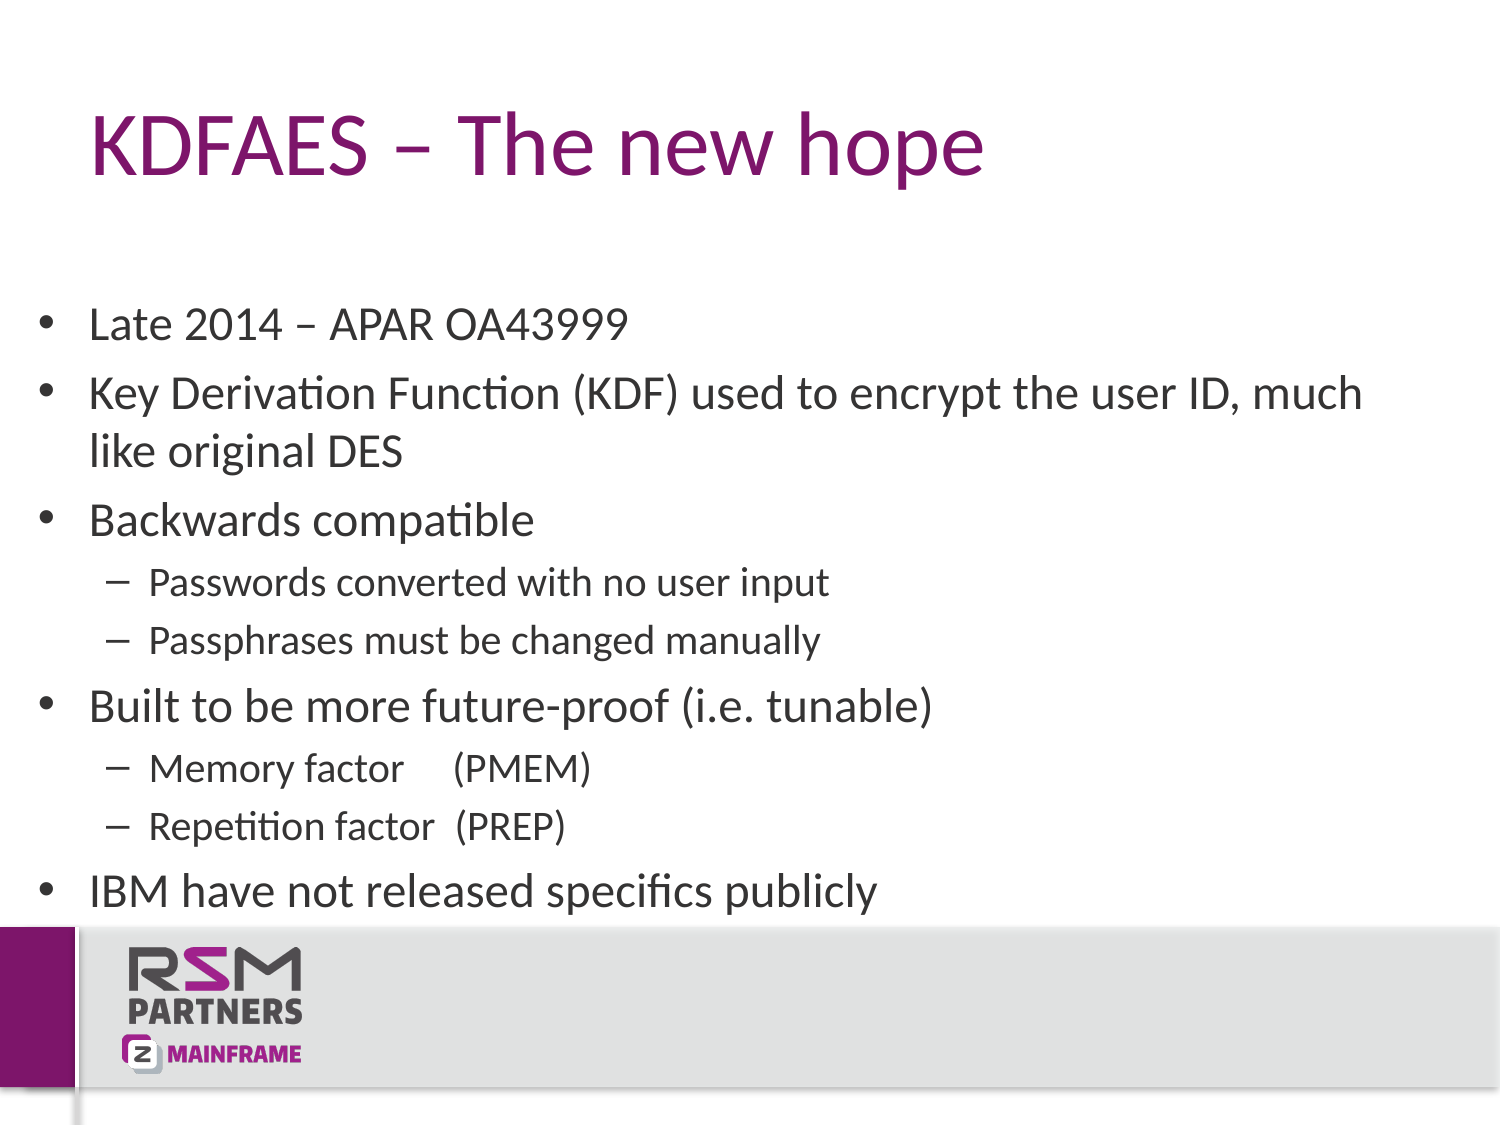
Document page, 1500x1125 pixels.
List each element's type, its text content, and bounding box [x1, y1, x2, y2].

list Late 2014 – APAR OA43999 Key Derivation Function (KDF) used to encrypt the user ID, much like original DES Backwards compatible Passwords converted with no user input Passphrases must be changed manually Built to be more future-proof (i.e. tunable) Memory factor (PMEM) Repetition factor (PREP) IBM have not released specifics publicly [22, 284, 1453, 931]
title KDFAES – The new hope [75, 45, 1425, 233]
picture [122, 947, 306, 1074]
